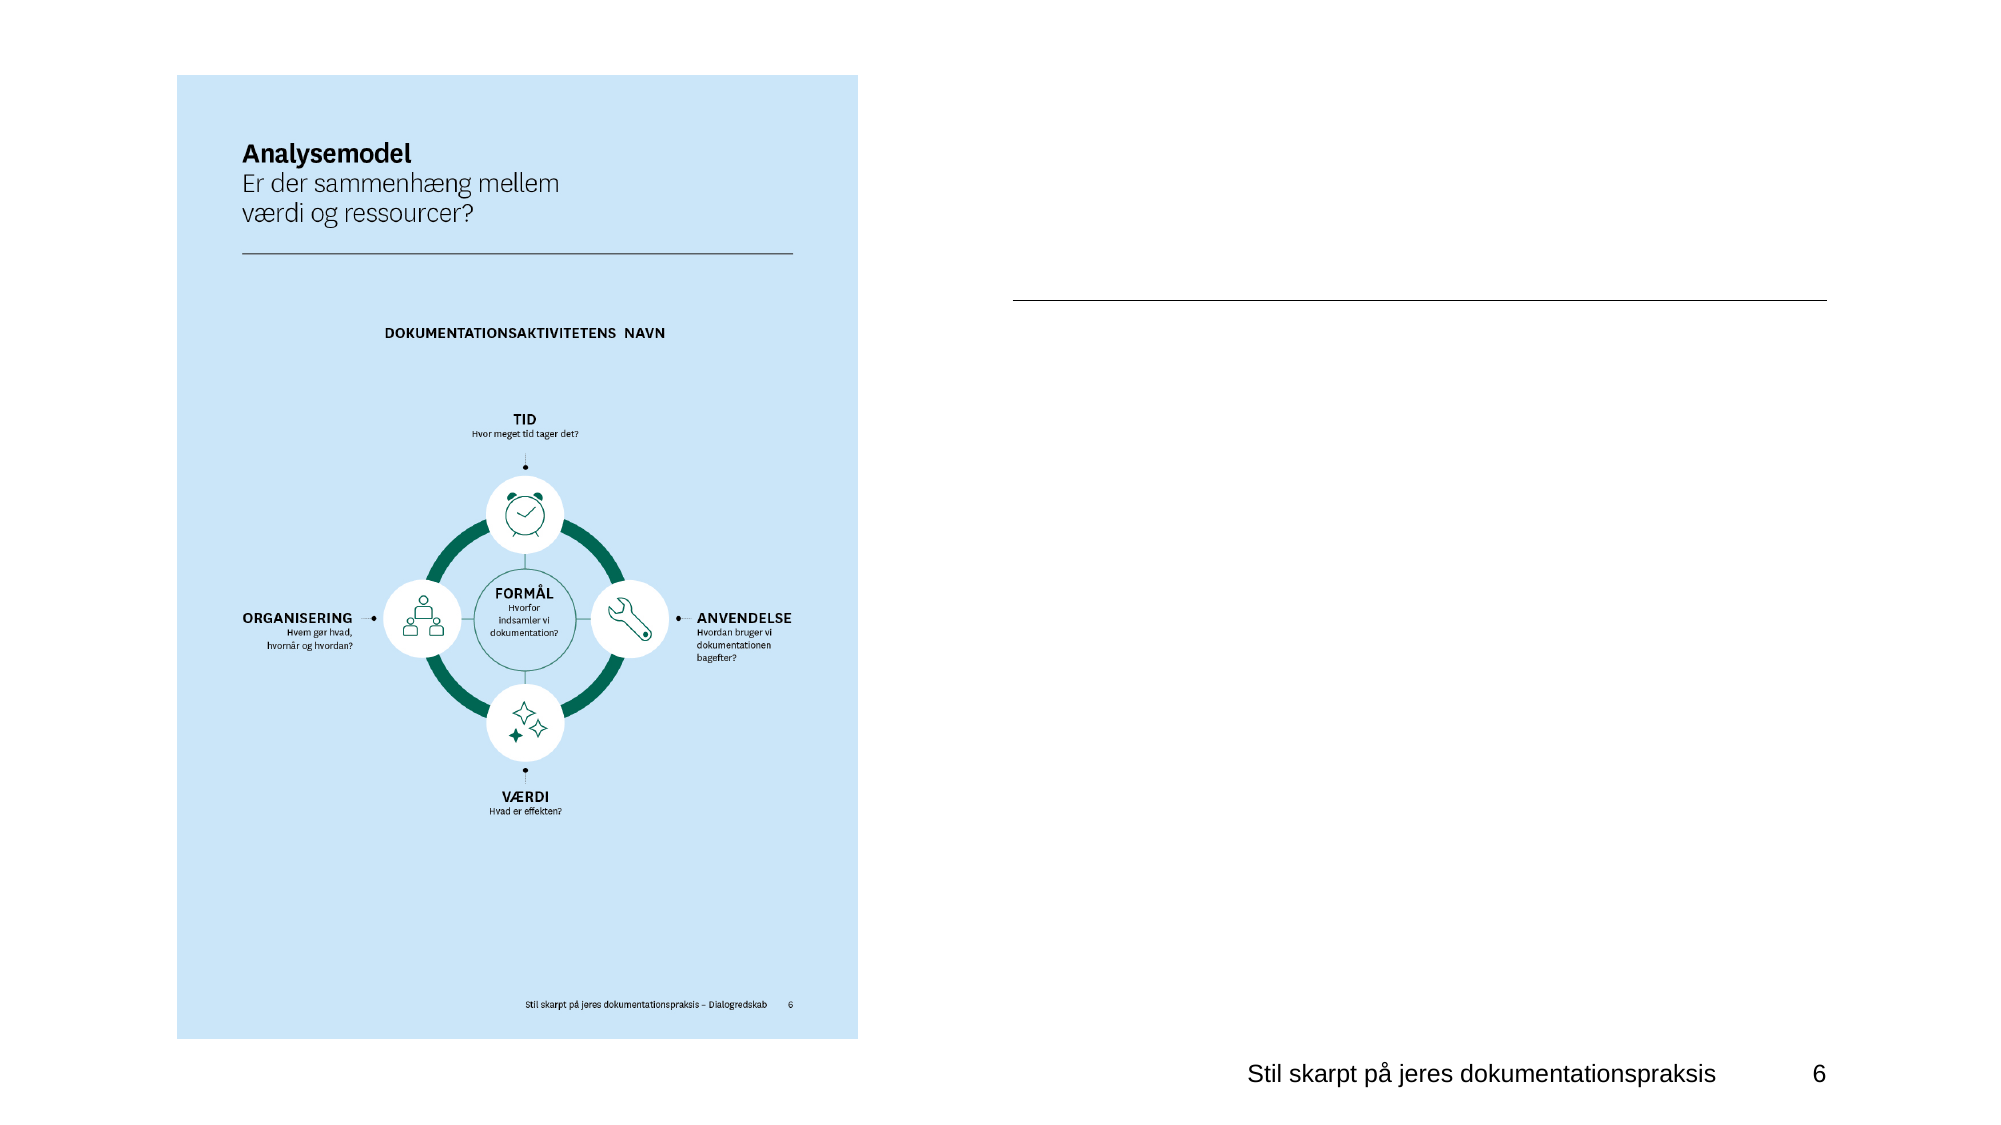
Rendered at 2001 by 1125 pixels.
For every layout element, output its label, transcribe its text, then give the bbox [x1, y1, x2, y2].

picture [177, 75, 858, 1039]
footer Stil skarpt på jeres dokumentationspraksis [1042, 1042, 1718, 1103]
slide_number 6 [1728, 1042, 1827, 1103]
